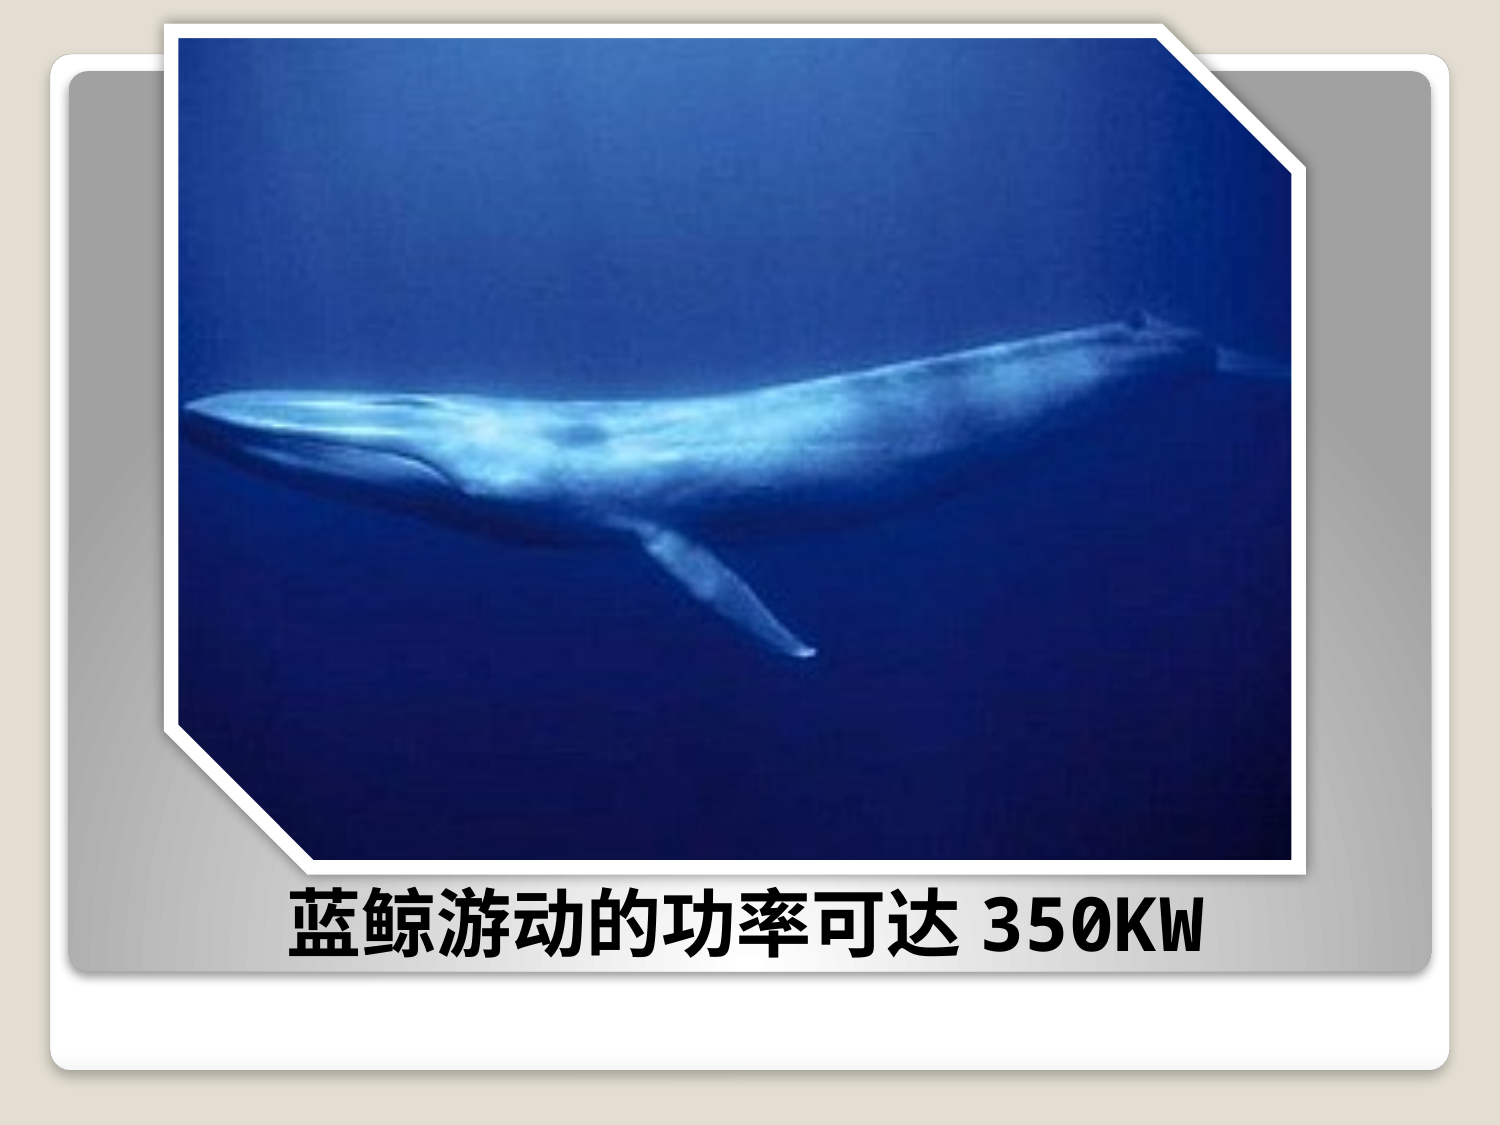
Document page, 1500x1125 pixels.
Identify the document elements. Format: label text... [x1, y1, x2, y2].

picture [170, 30, 1299, 868]
text_box 蓝鲸游动的功率可达350KW [202, 881, 1289, 974]
